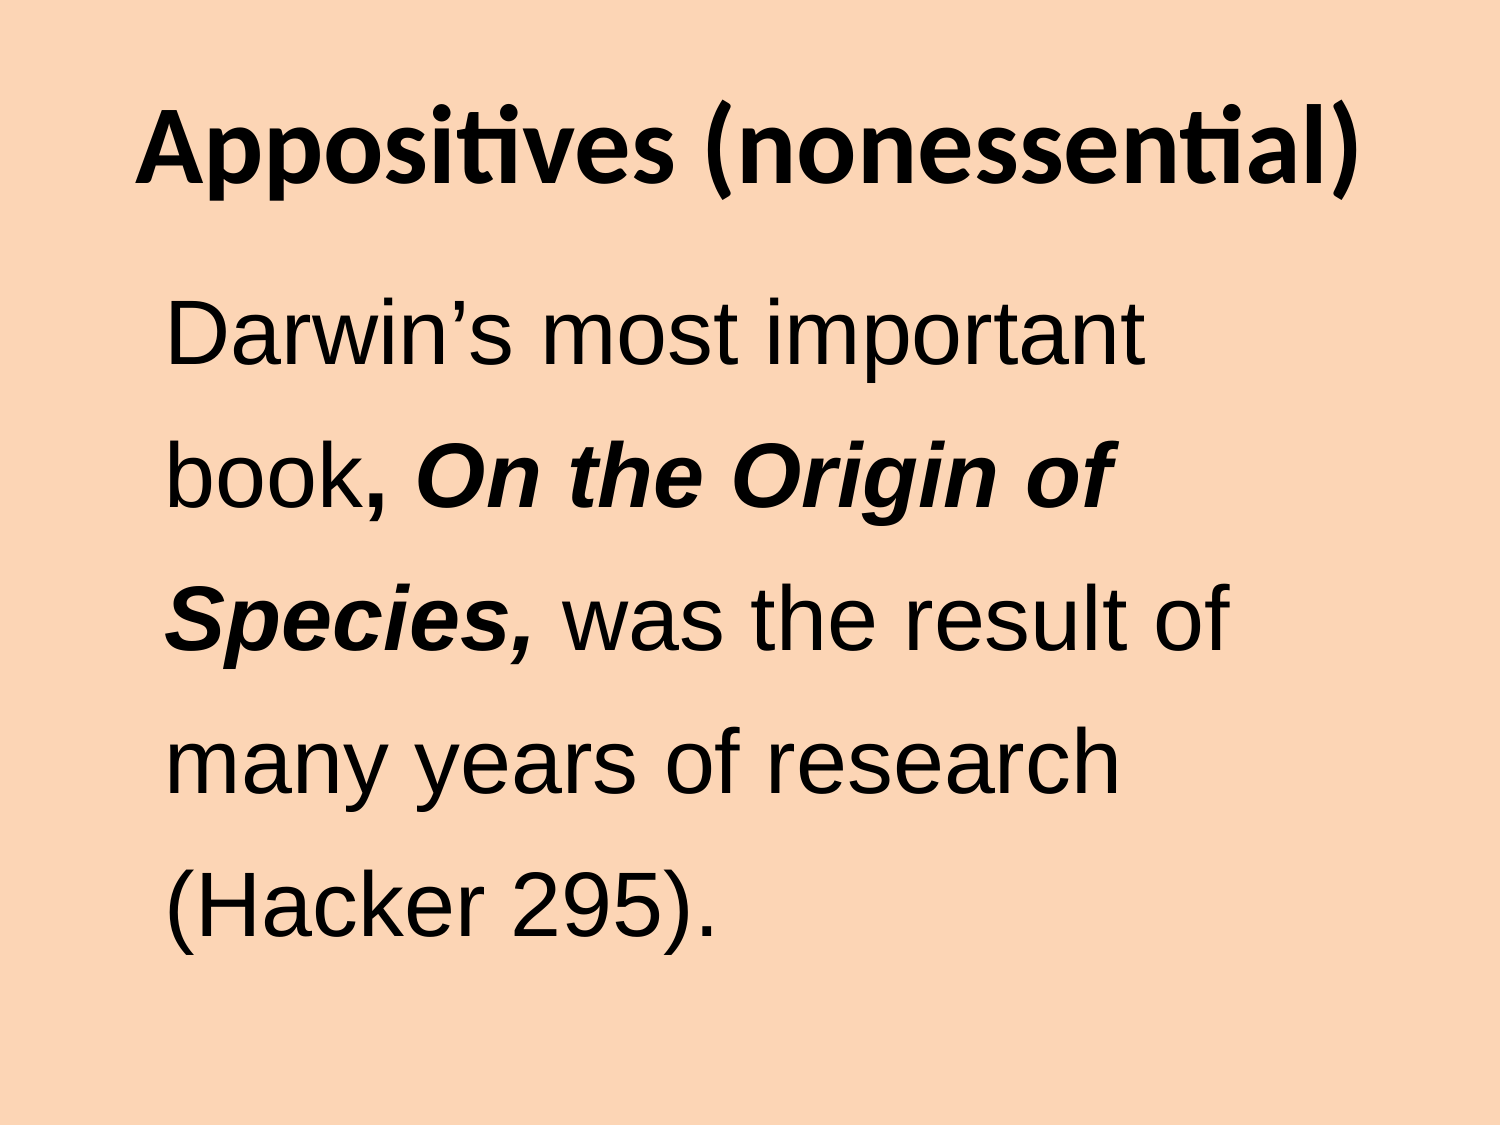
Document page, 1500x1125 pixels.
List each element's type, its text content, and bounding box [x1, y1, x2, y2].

title Appositives (nonessential) [75, 45, 1425, 233]
text_box Darwin’s most important book, On the Origin of Species, was the result of many years of research (Hacker 295). [149, 233, 1350, 962]
